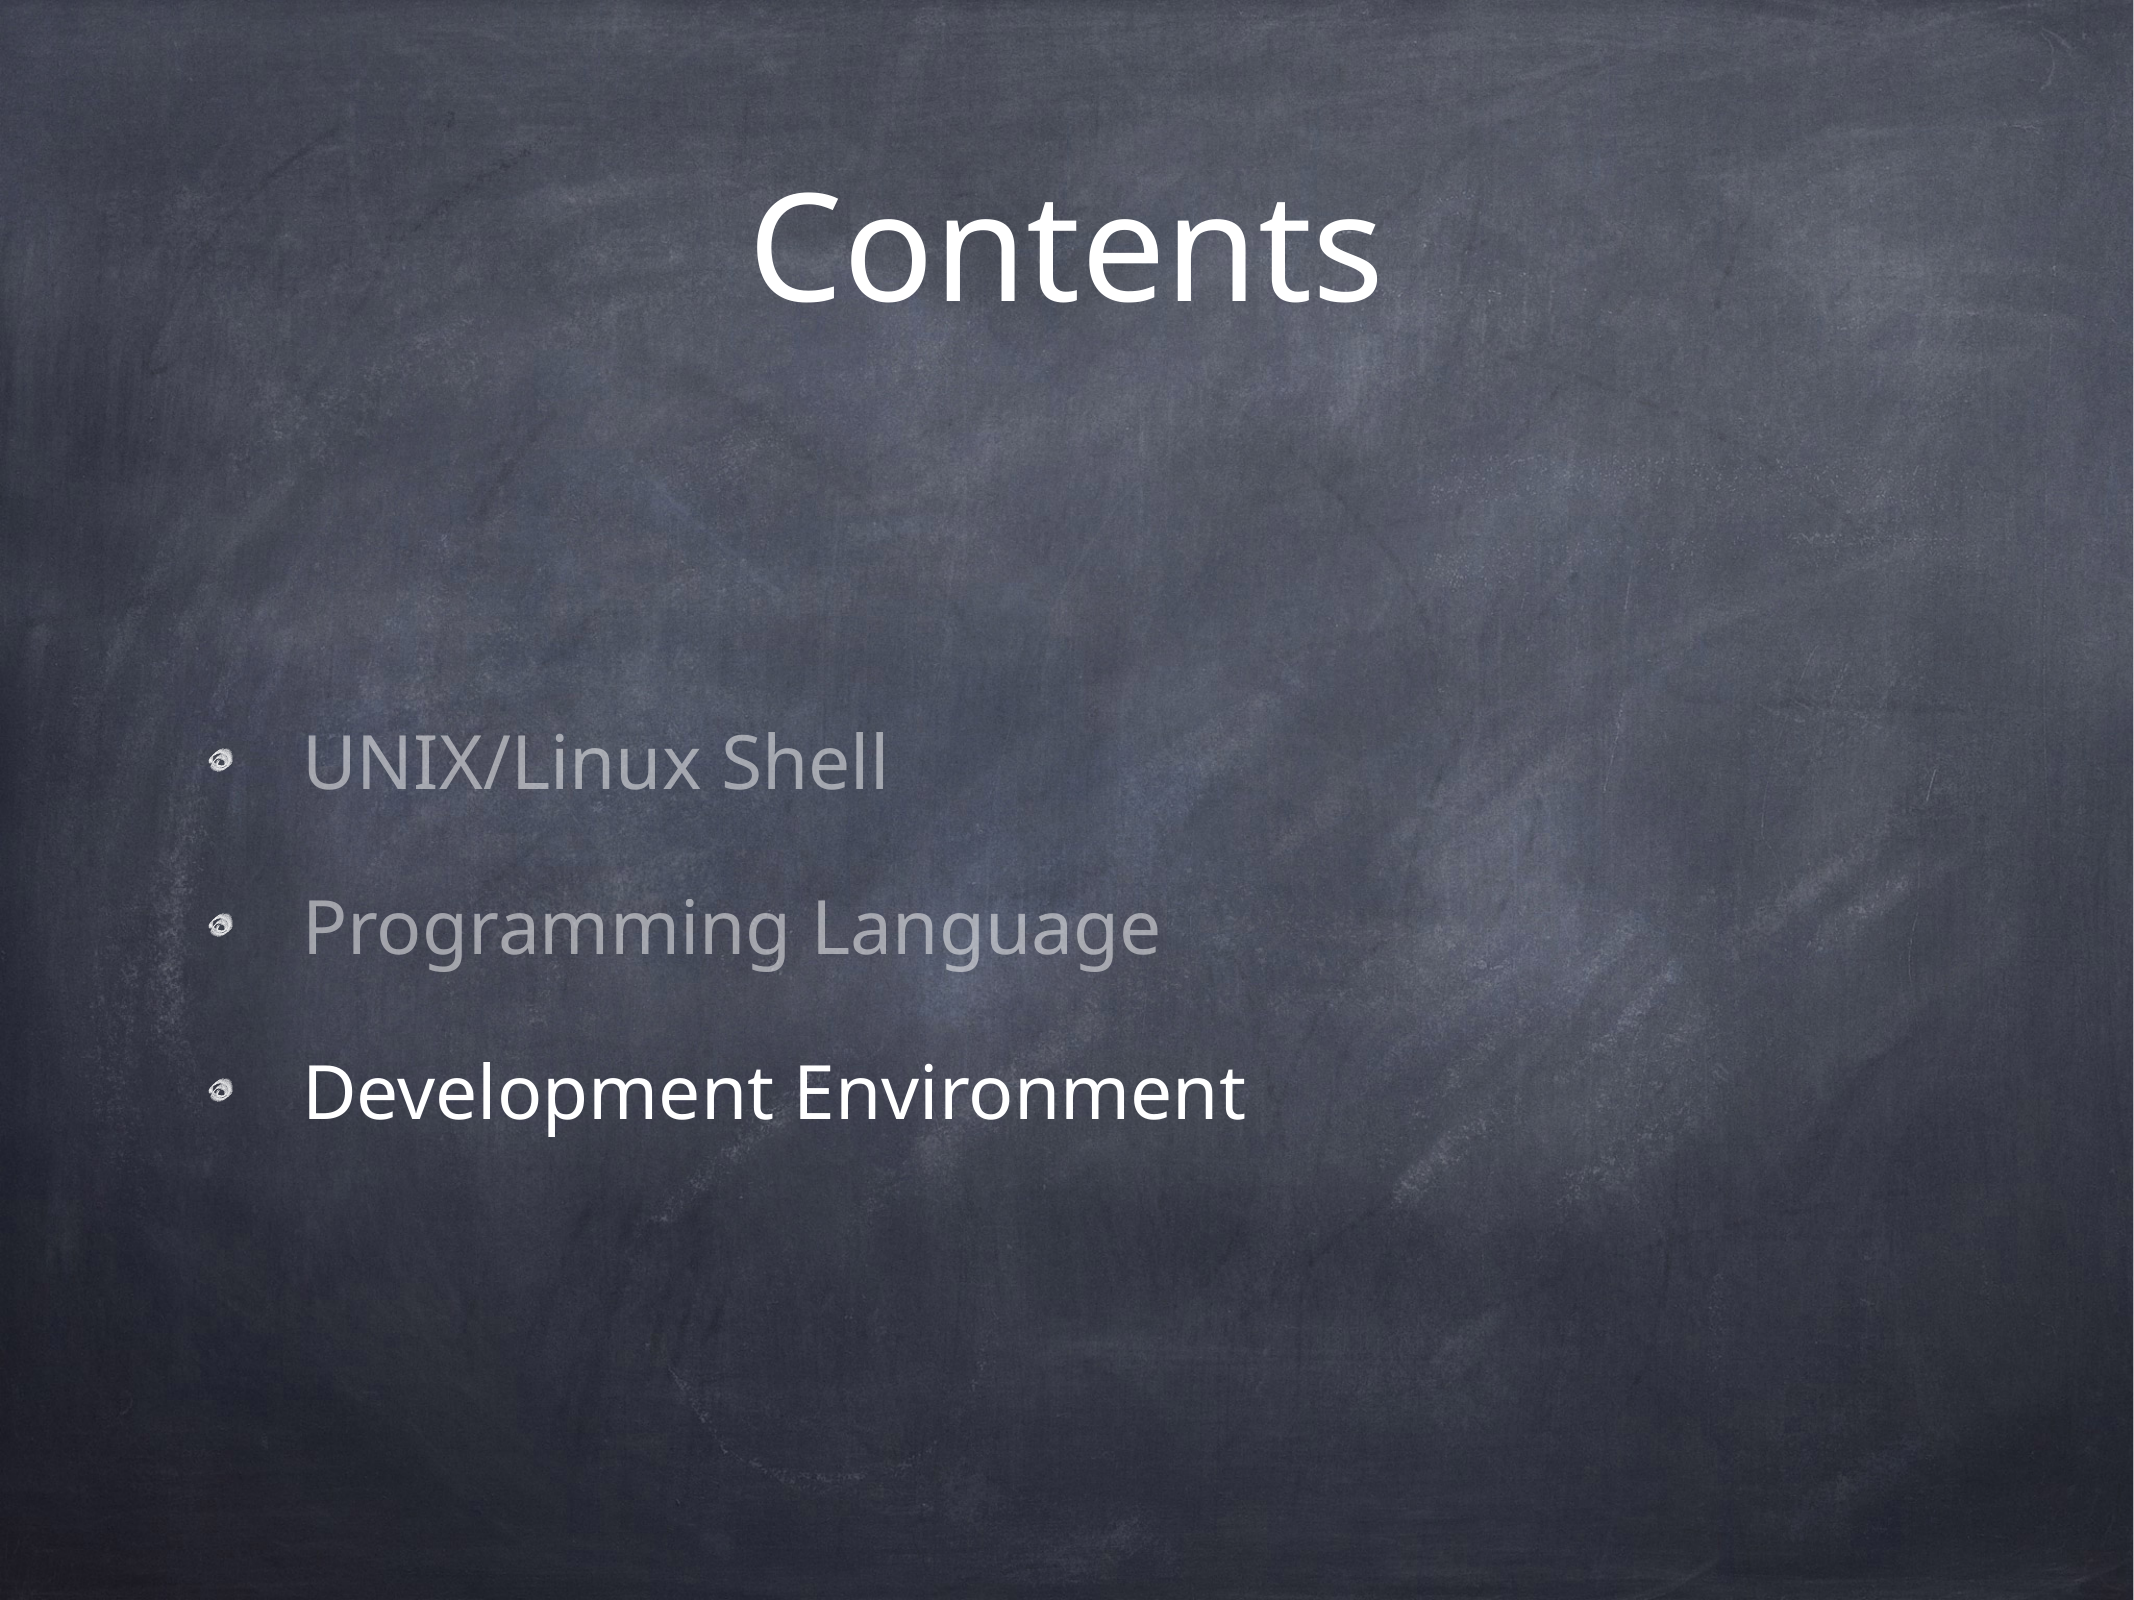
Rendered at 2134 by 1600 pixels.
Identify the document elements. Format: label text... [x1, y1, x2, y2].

picture [0, 0, 2134, 1600]
title Contents [207, 32, 1926, 451]
list UNIX/Linux Shell Programming Language Development Environment [207, 453, 1926, 1397]
